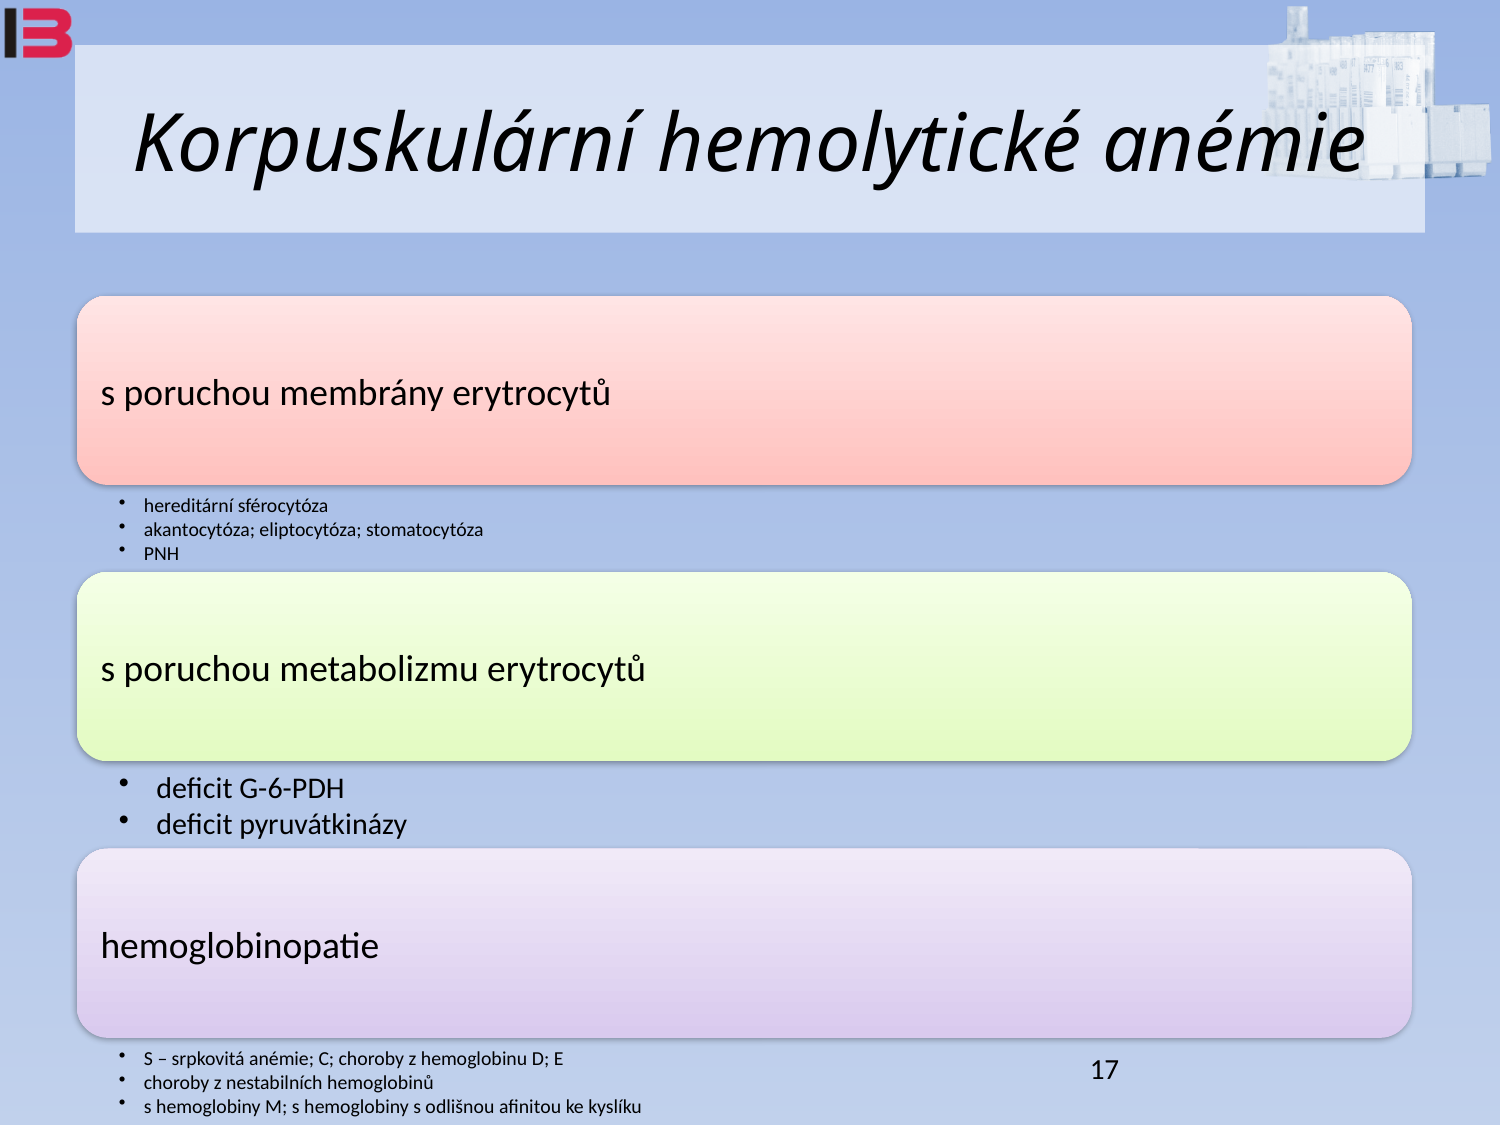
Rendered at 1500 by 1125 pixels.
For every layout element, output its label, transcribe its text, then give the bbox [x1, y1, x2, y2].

picture [4, 5, 78, 61]
slide_number 17 [1416, 1042, 1425, 1103]
title Korpuskulární hemolytické anémie [75, 45, 1425, 233]
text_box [76, 295, 1412, 1125]
